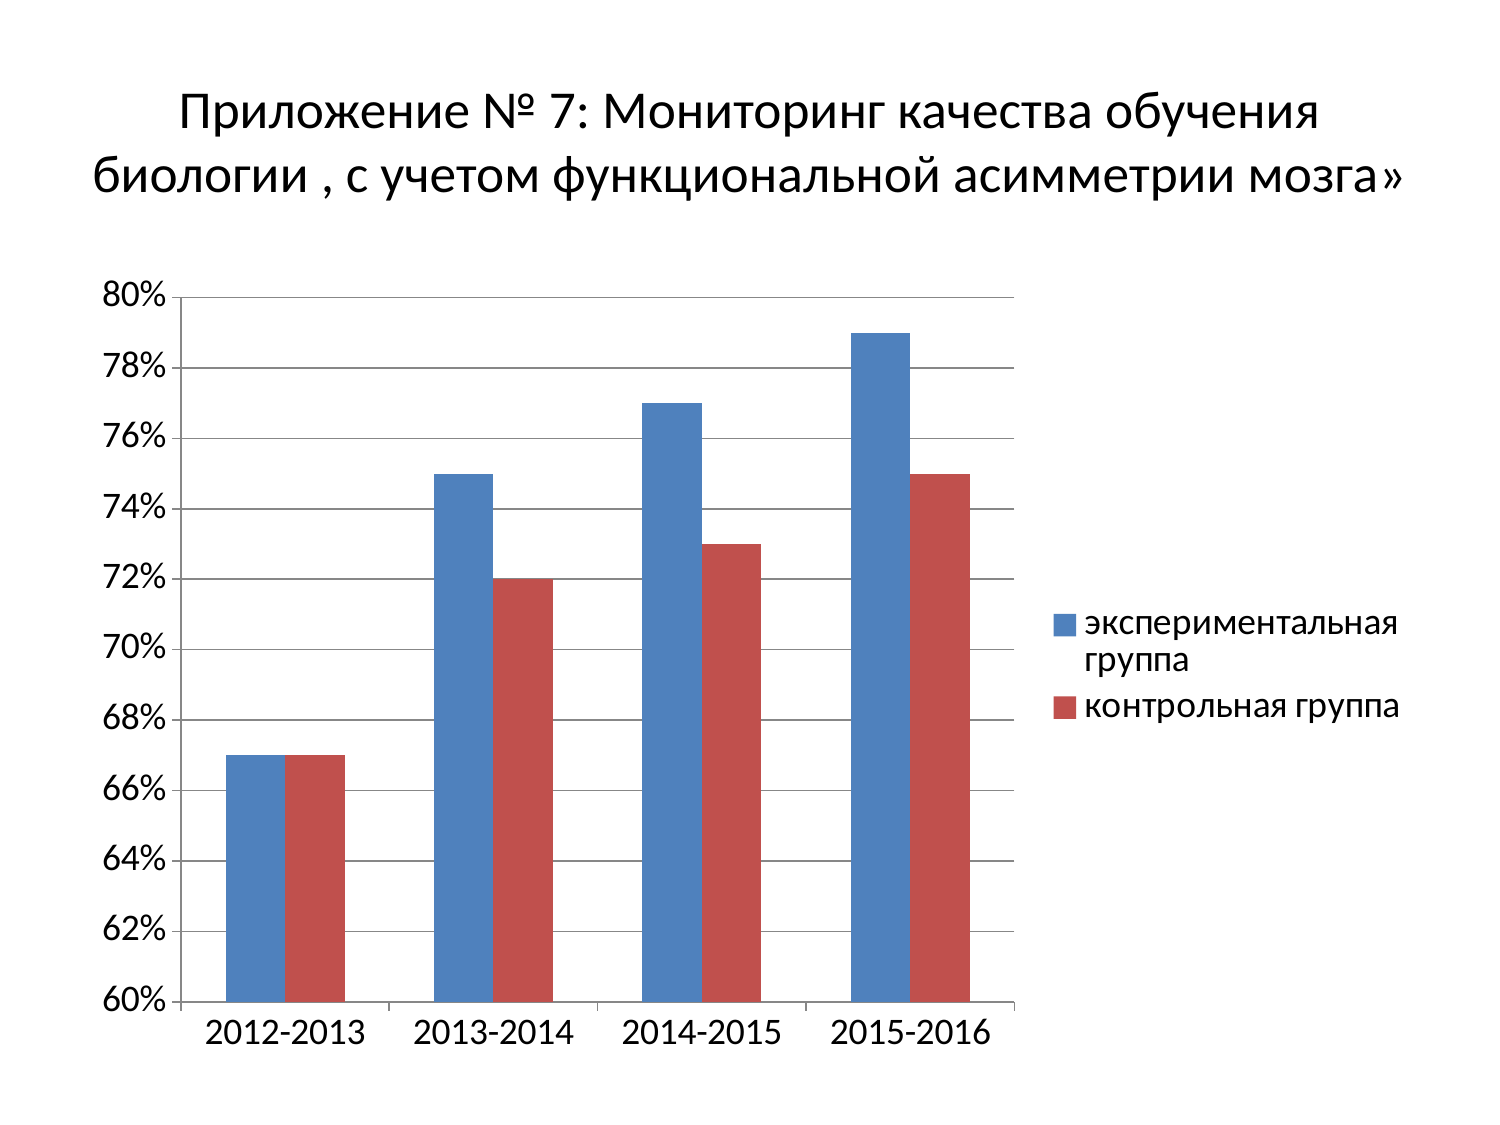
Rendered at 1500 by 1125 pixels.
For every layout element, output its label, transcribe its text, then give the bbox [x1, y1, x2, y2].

title Приложение № 7: Мониторинг качества обучения биологии , с учетом функциональной асимметрии мозга» [75, 45, 1425, 233]
chart [74, 262, 1426, 1071]
